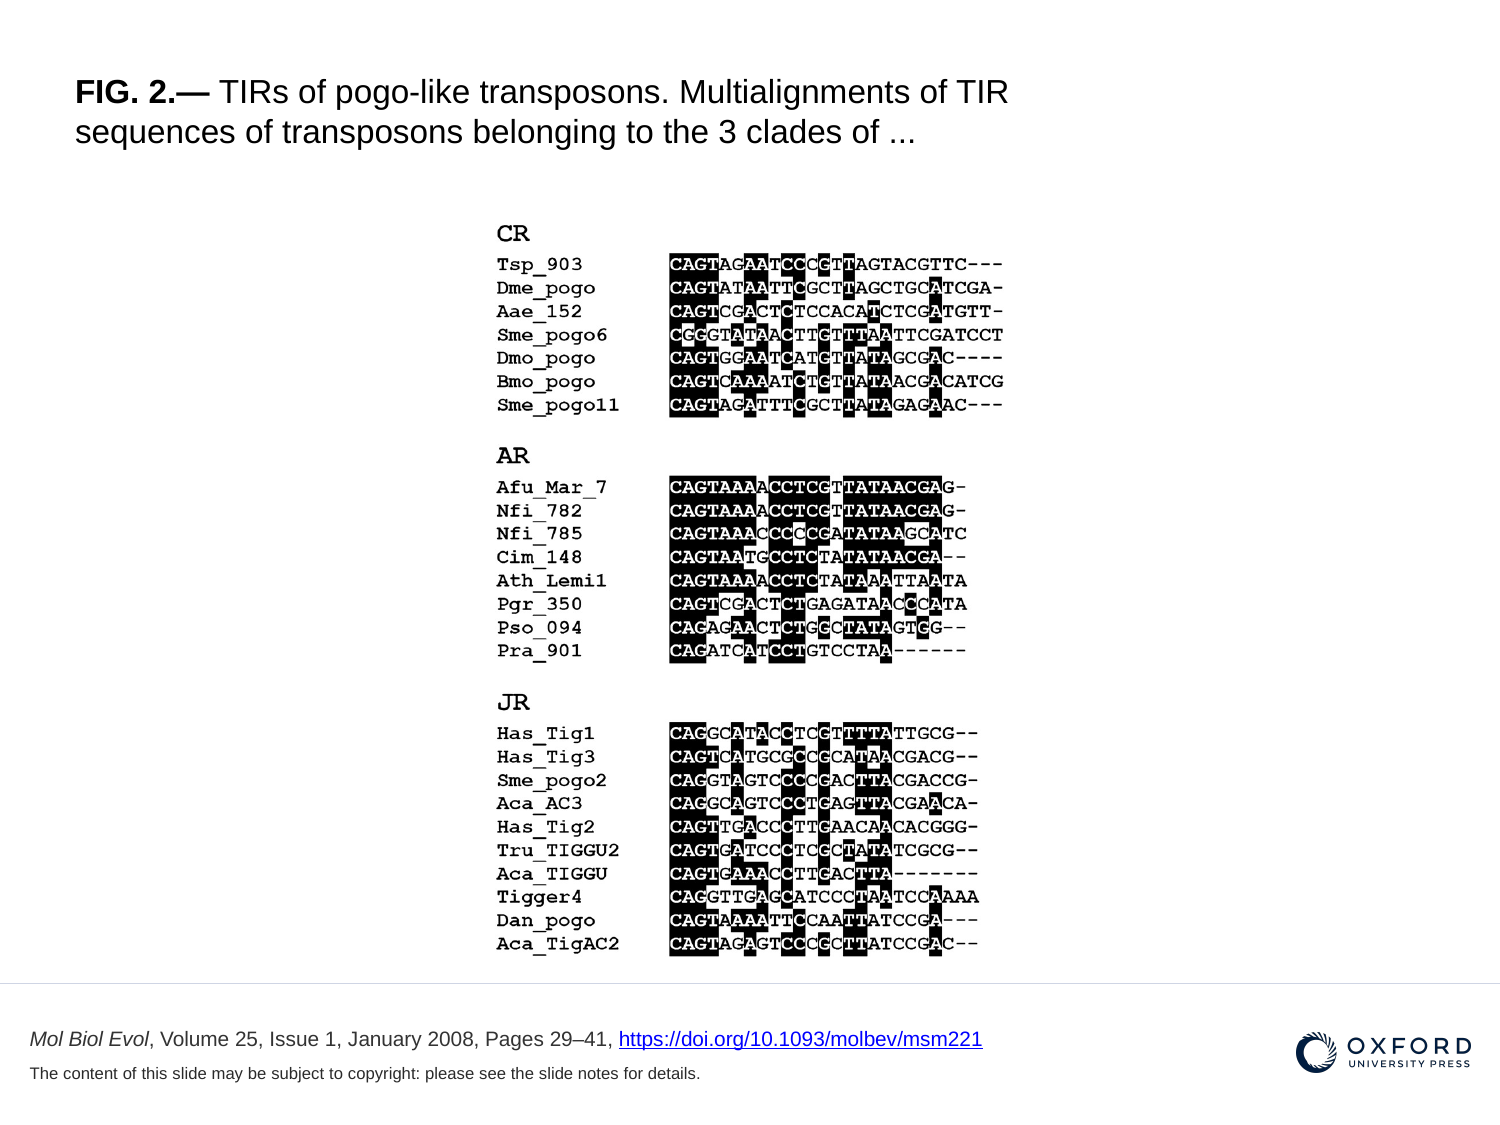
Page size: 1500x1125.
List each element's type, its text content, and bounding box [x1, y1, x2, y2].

footer Mol Biol Evol, Volume 25, Issue 1, January 2008, Pages 29–41, https://doi.org/10.1093/molbev/msm221 The content of this slide may be subject to copyright: please see the slide notes for details. [0, 983, 1260, 1125]
picture [1296, 1032, 1471, 1073]
picture [495, 224, 1004, 957]
title FIG. 2.— TIRs of pogo-like transposons. Multialignments of TIR sequences of transposons belonging to the 3 clades of ... [75, 69, 1078, 171]
